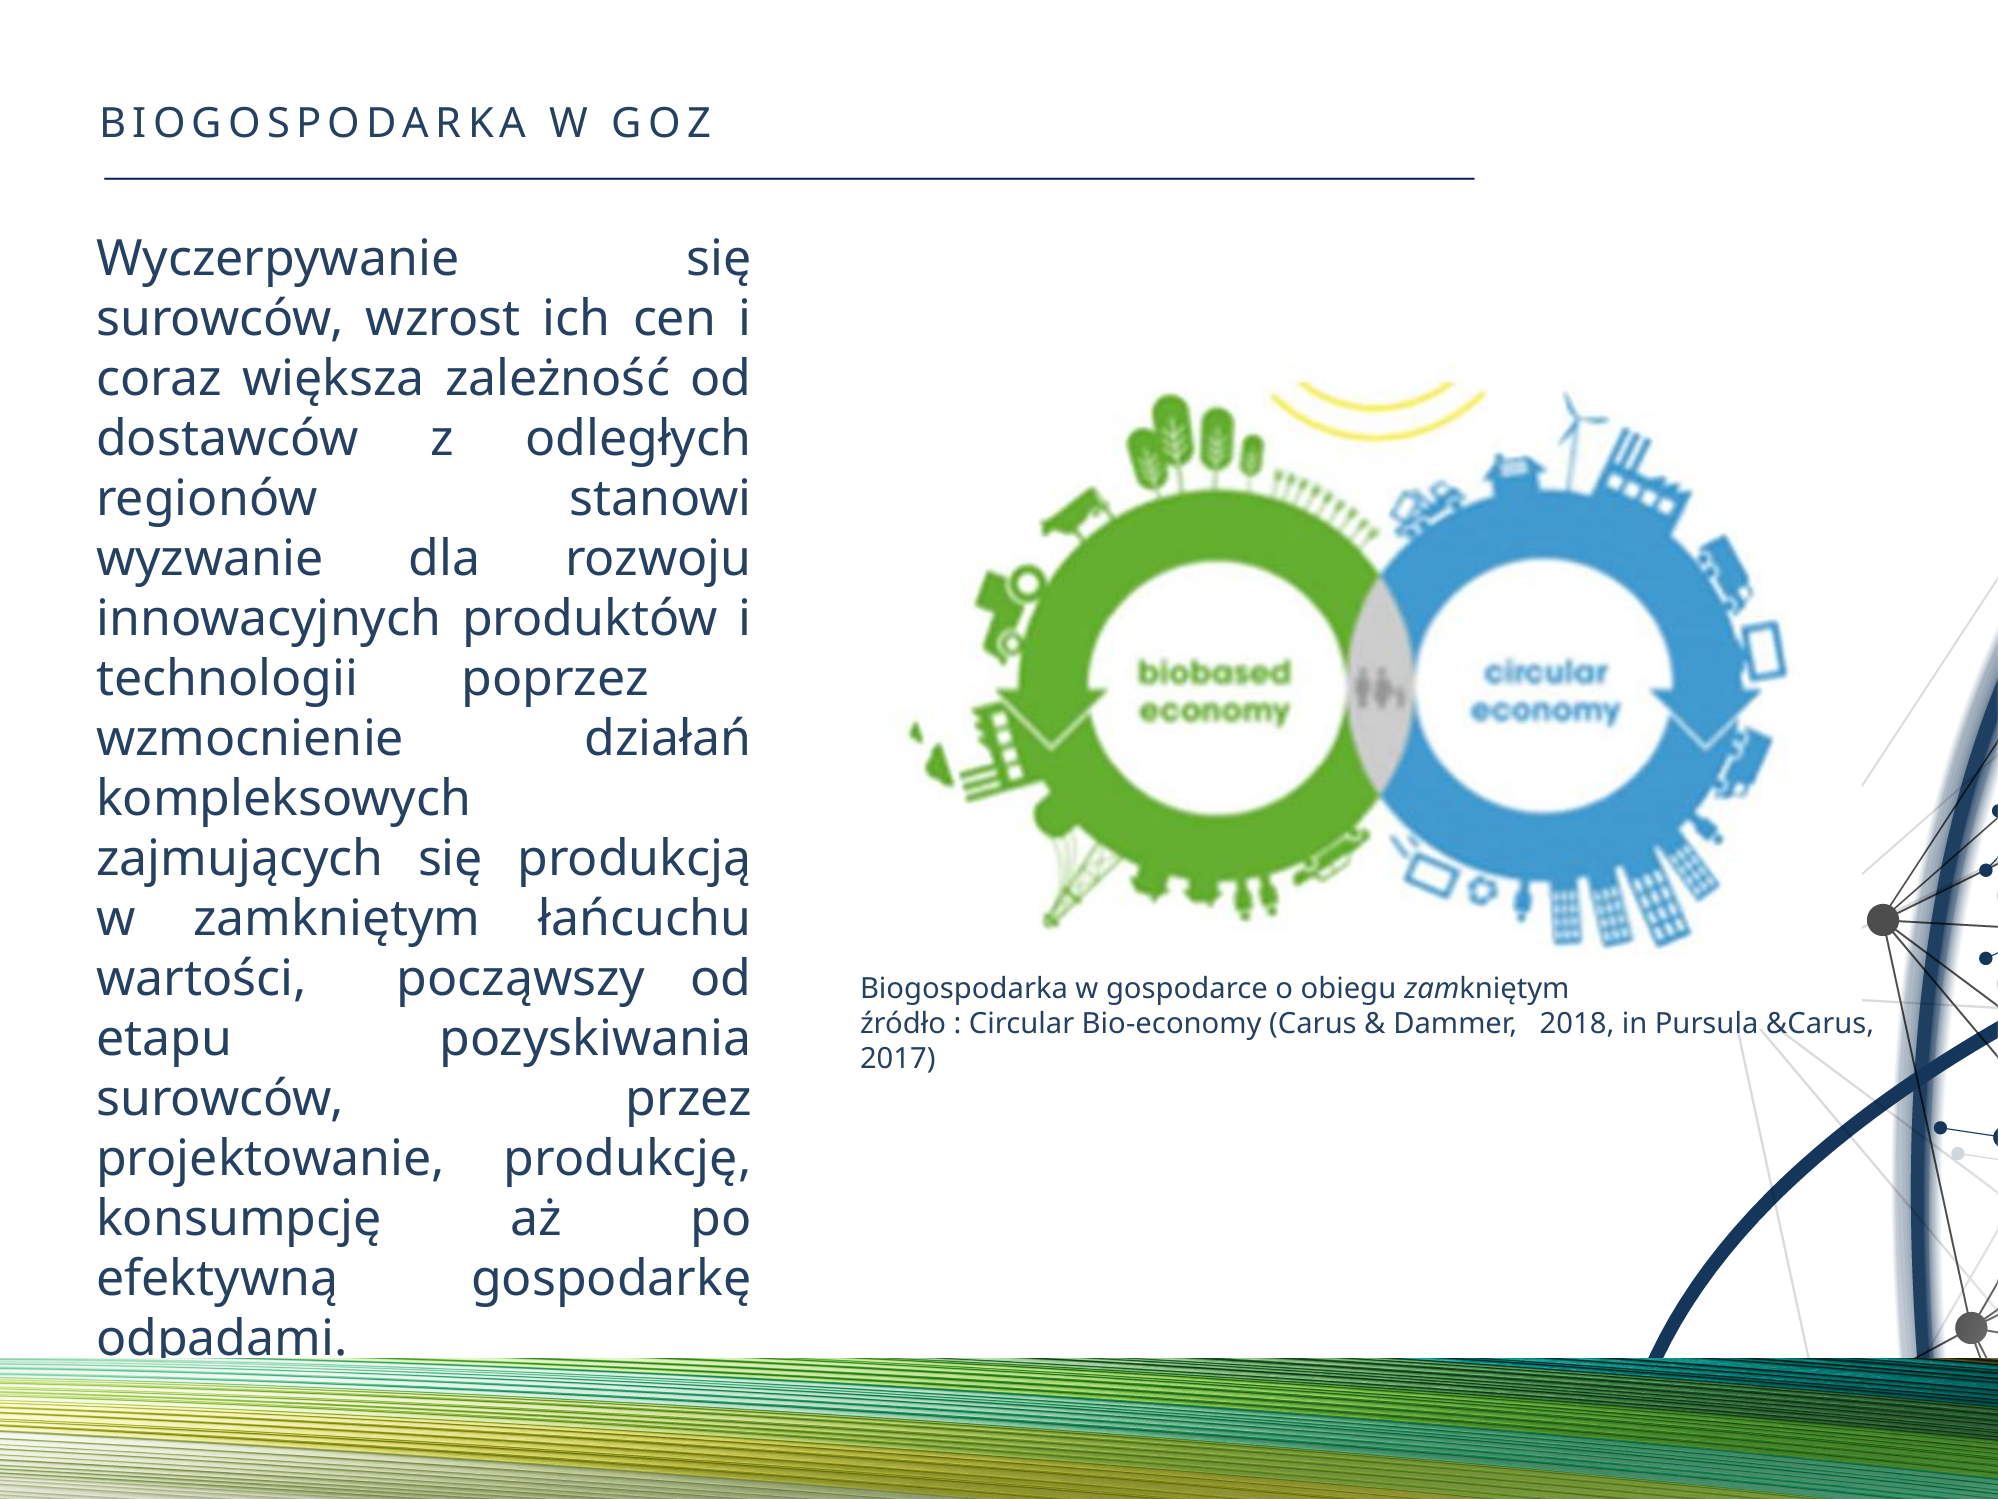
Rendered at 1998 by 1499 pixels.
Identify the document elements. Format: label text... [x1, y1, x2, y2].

title Biogospodarka w GOZ [77, 60, 1472, 183]
picture [0, 0, 1998, 1499]
text_box Biogospodarka w gospodarce o obiegu zamkniętym źródło : Circular Bio-economy (Carus & Dammer, 2018, in Pursula &Carus, 2017) [845, 961, 1968, 1082]
text_box Wyczerpywanie się surowców, wzrost ich cen i coraz większa zależność od dostawców z odległych regionów stanowi wyzwanie dla rozwoju innowacyjnych produktów i technologii poprzez wzmocnienie działań kompleksowych zajmujących się produkcją w zamkniętym łańcuchu wartości, począwszy od etapu pozyskiwania surowców, przez projektowanie, produkcję, konsumpcję aż po efektywną gospodarkę odpadami. [81, 217, 767, 1355]
